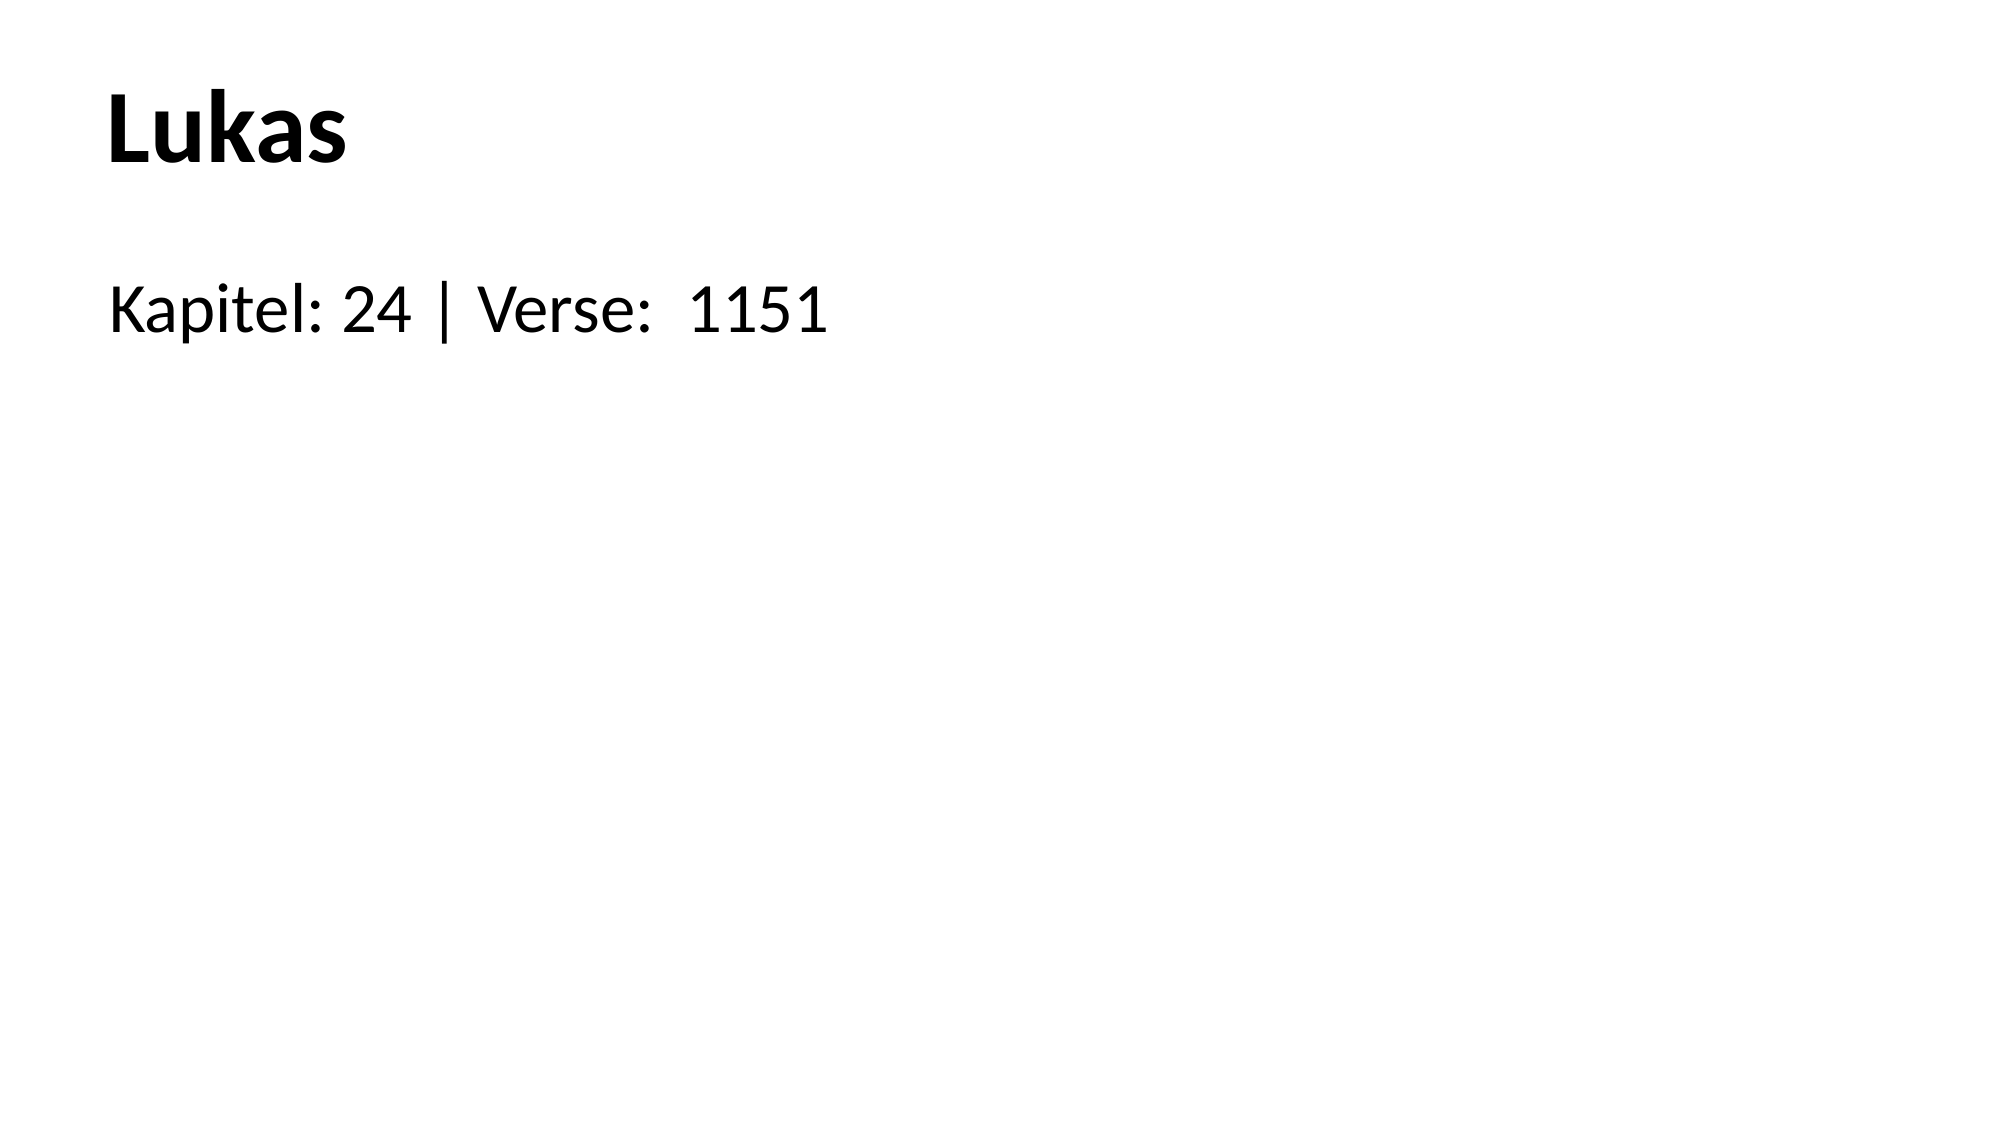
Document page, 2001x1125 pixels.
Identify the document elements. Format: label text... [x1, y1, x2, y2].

text_box Kapitel: 24 | Verse: 1151 [94, 254, 845, 354]
text_box Lukas [92, 51, 364, 191]
